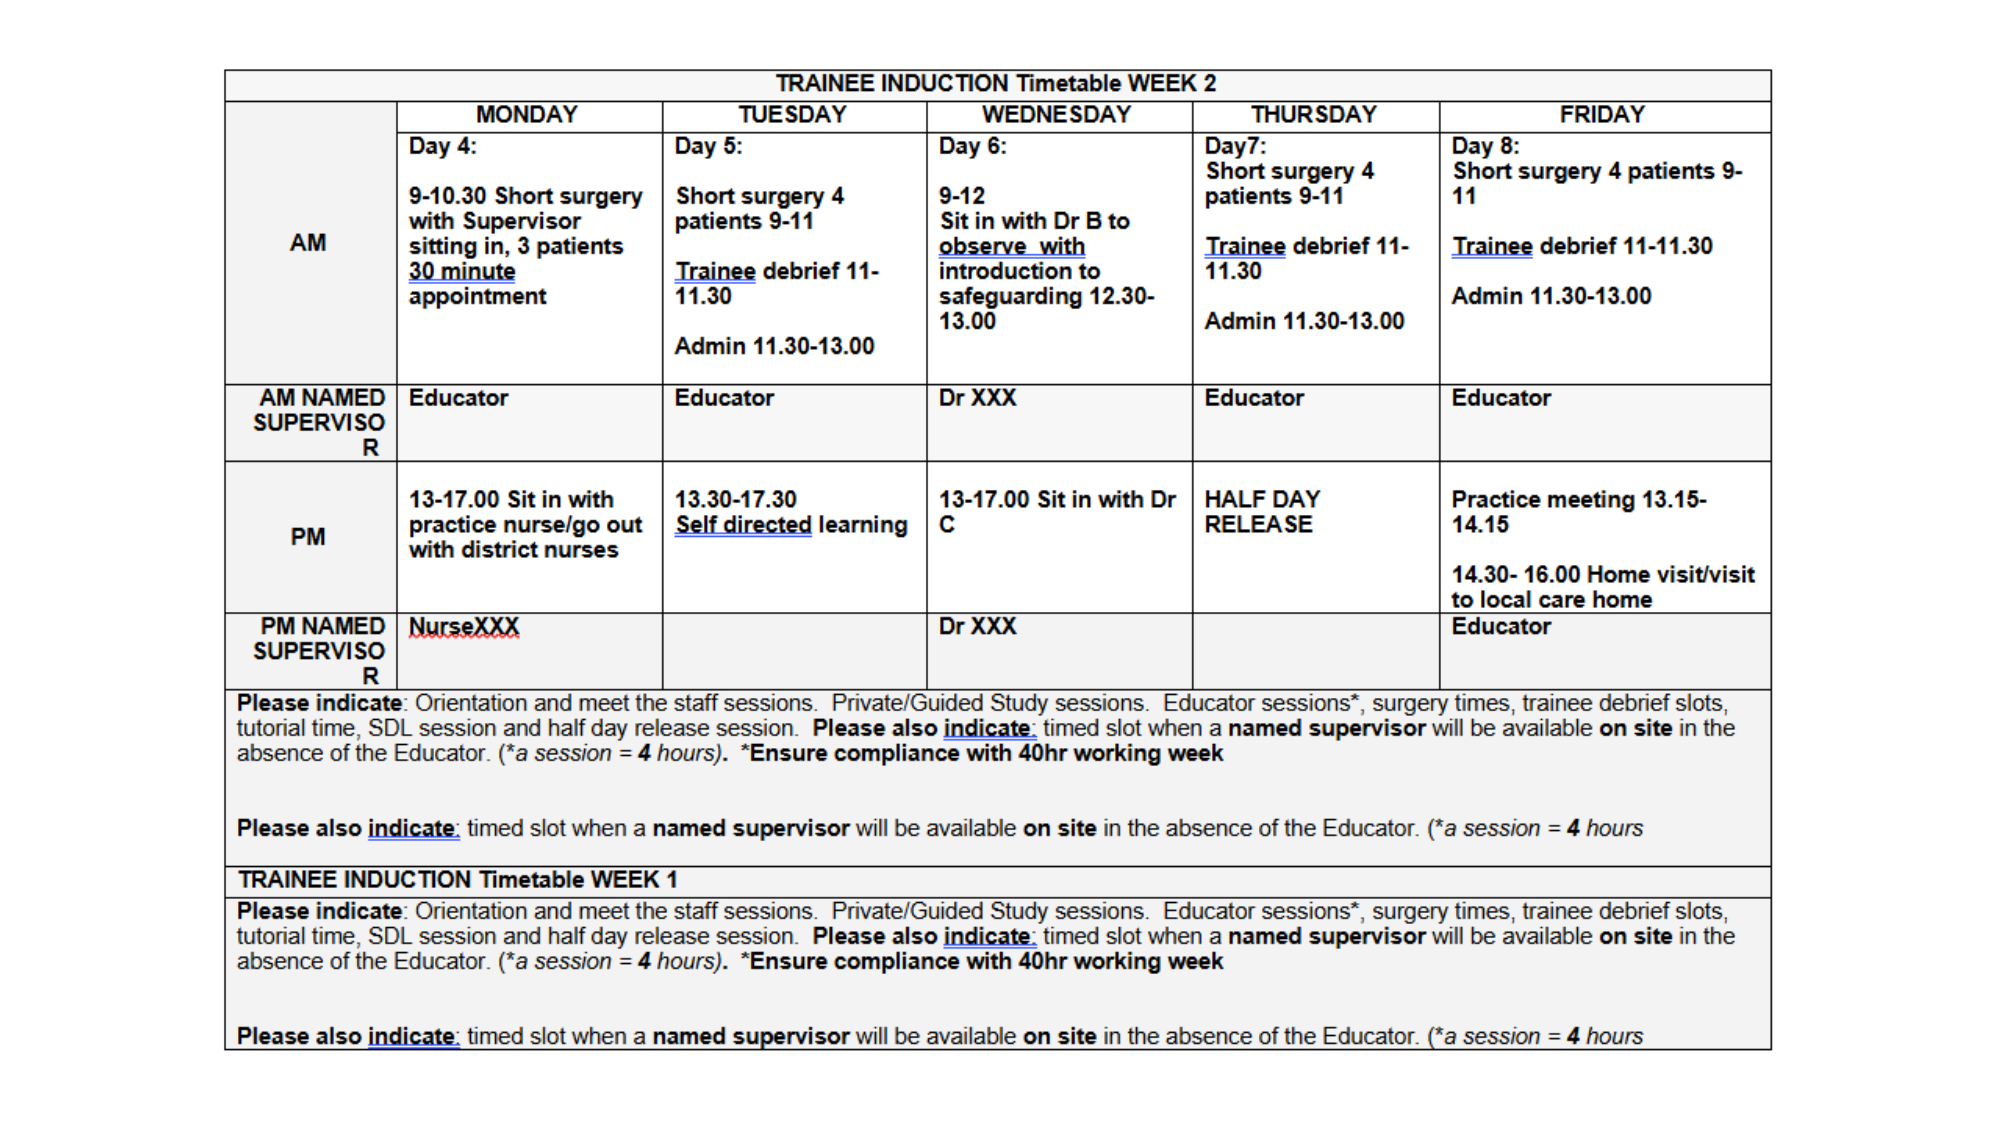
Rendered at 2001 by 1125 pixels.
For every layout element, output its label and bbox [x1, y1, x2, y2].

picture [211, 54, 1789, 1071]
